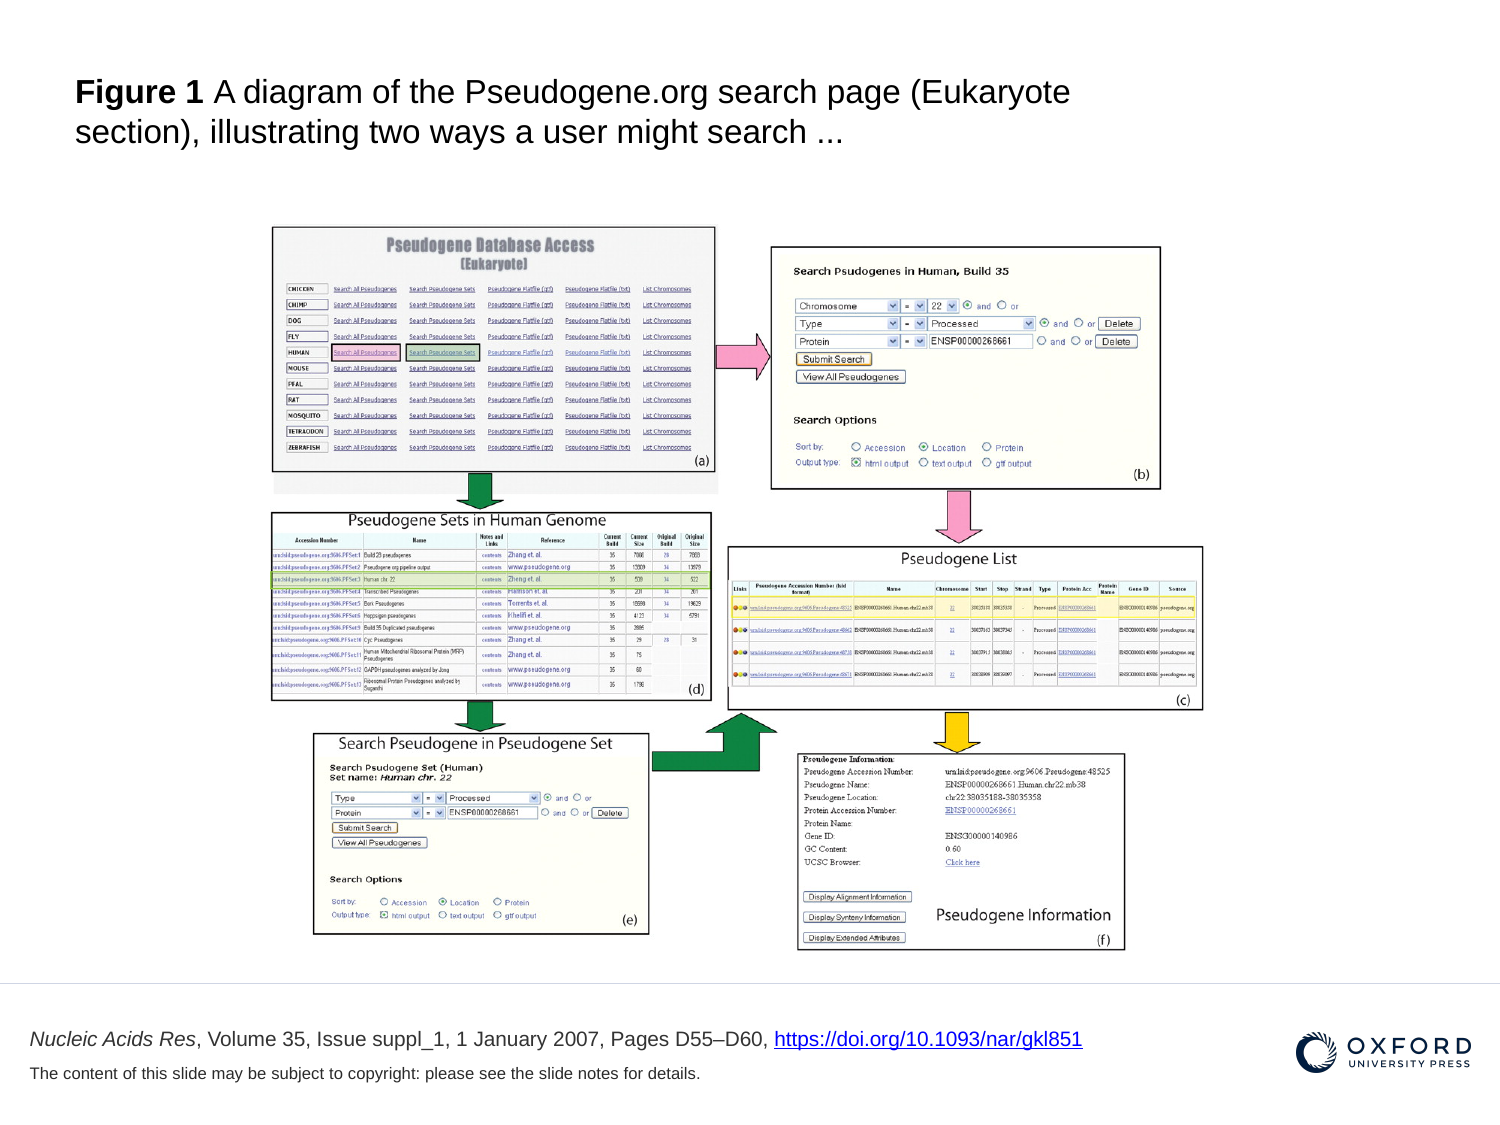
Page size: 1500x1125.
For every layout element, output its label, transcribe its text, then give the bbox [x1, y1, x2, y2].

title Figure 1 A diagram of the Pseudogene.org search page (Eukaryote section), illustrating two ways a user might search ... [75, 69, 1078, 171]
picture [270, 224, 1231, 957]
picture [1296, 1032, 1471, 1073]
footer Nucleic Acids Res, Volume 35, Issue suppl_1, 1 January 2007, Pages D55–D60, https://doi.org/10.1093/nar/gkl851 The content of this slide may be subject to copyright: please see the slide notes for details. [0, 983, 1260, 1125]
